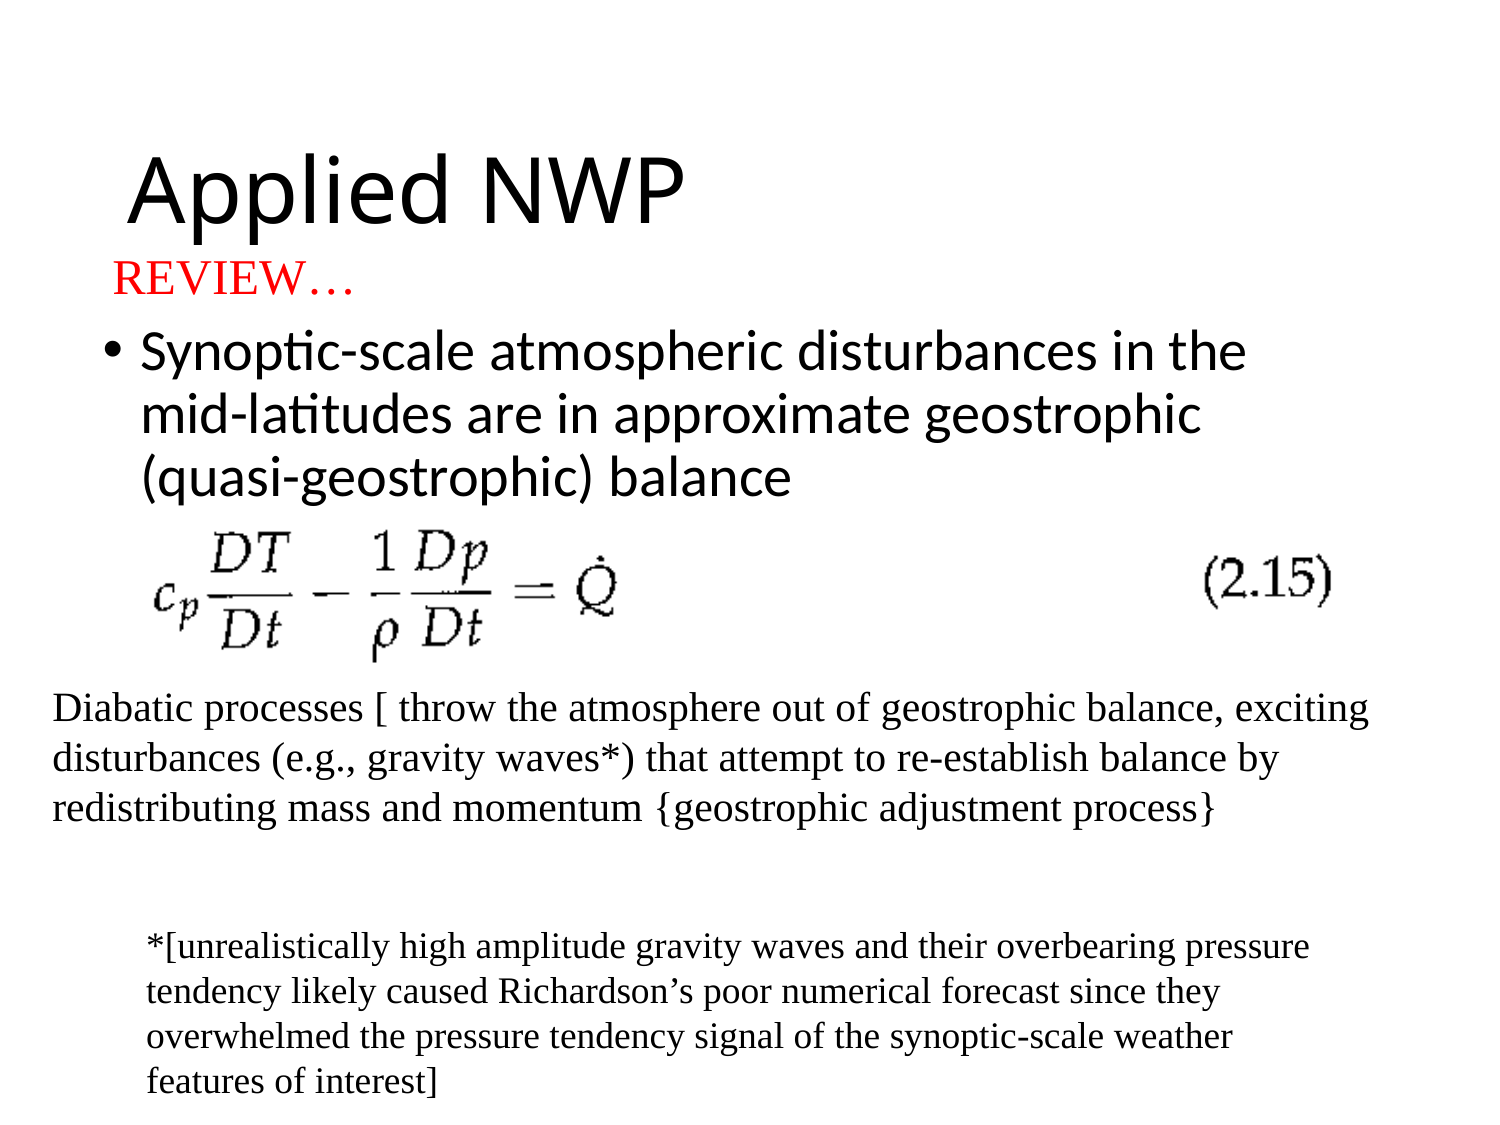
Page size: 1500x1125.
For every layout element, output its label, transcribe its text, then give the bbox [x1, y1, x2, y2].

list Synoptic-scale atmospheric disturbances in the mid-latitudes are in approximate geostrophic (quasi-geostrophic) balance [87, 312, 1375, 525]
picture [131, 523, 1361, 673]
text_box REVIEW… [97, 237, 372, 313]
title Applied NWP [112, 99, 1388, 288]
text_box *[unrealistically high amplitude gravity waves and their overbearing pressure tendency likely caused Richardson’s poor numerical forecast since they overwhelmed the pressure tendency signal of the synoptic-scale weather features of interest] [131, 913, 1332, 1109]
